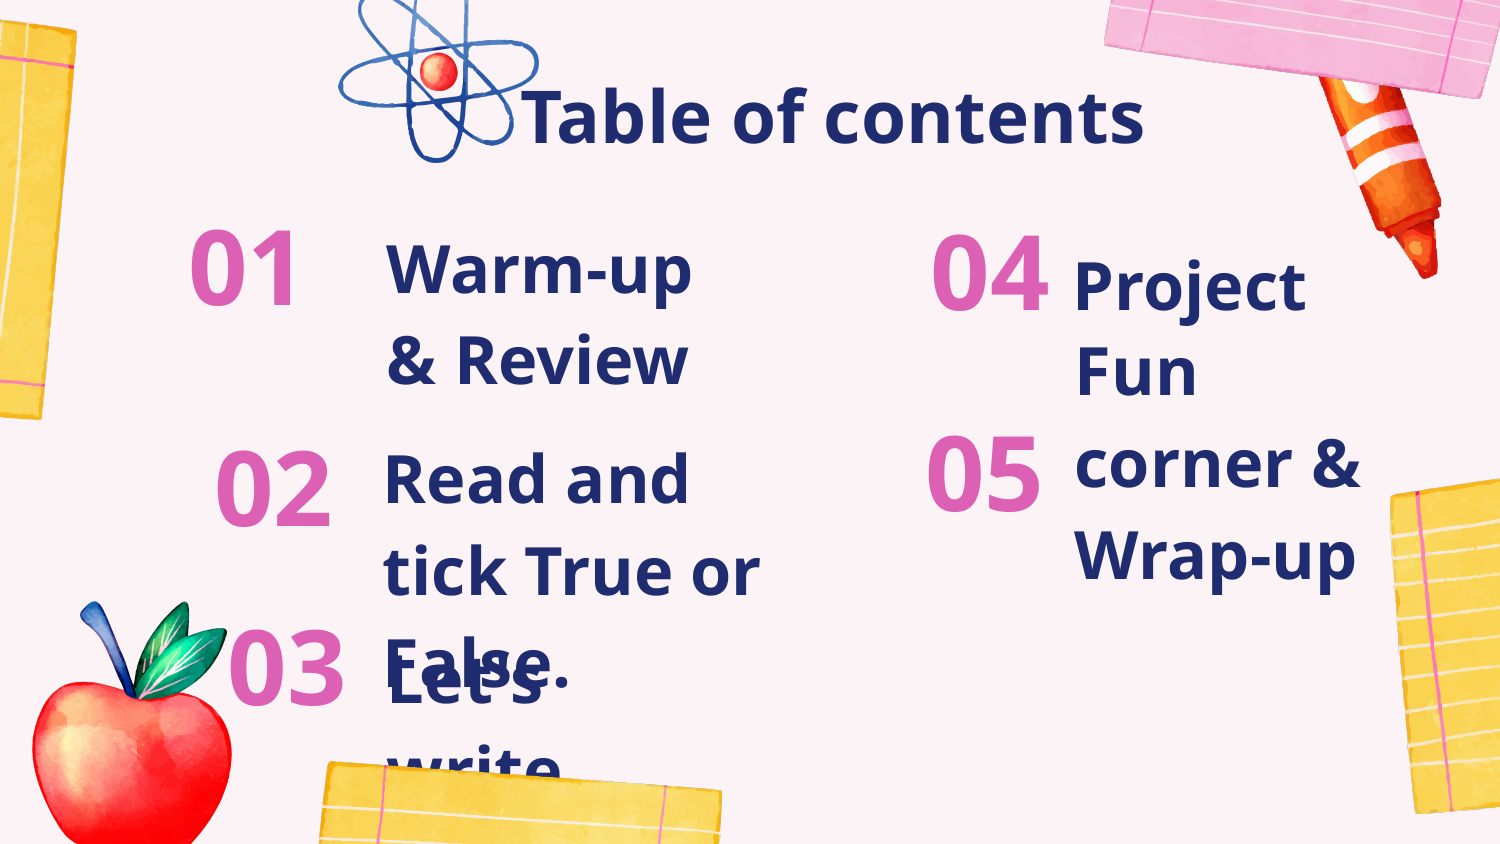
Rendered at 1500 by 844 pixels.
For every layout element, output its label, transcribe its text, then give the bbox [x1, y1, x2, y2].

title Table of contents [500, 55, 1167, 145]
subtitle Read and tick True or False. [373, 409, 827, 529]
title 02 [176, 401, 373, 569]
picture [1104, 0, 1500, 279]
picture [318, 761, 722, 844]
text_box 04 [892, 185, 1089, 353]
subtitle Let's write. [386, 609, 750, 704]
picture [0, 18, 231, 420]
text_box 05 [886, 385, 1083, 553]
title 01 [150, 179, 346, 348]
picture [32, 601, 232, 844]
text_box Project [1089, 216, 1436, 311]
subtitle Warm-up & Review [371, 323, 750, 414]
picture [1390, 476, 1500, 814]
text_box Fun corner & Wrap-up [1059, 518, 1385, 608]
title 03 [189, 580, 386, 748]
picture [338, 0, 539, 163]
